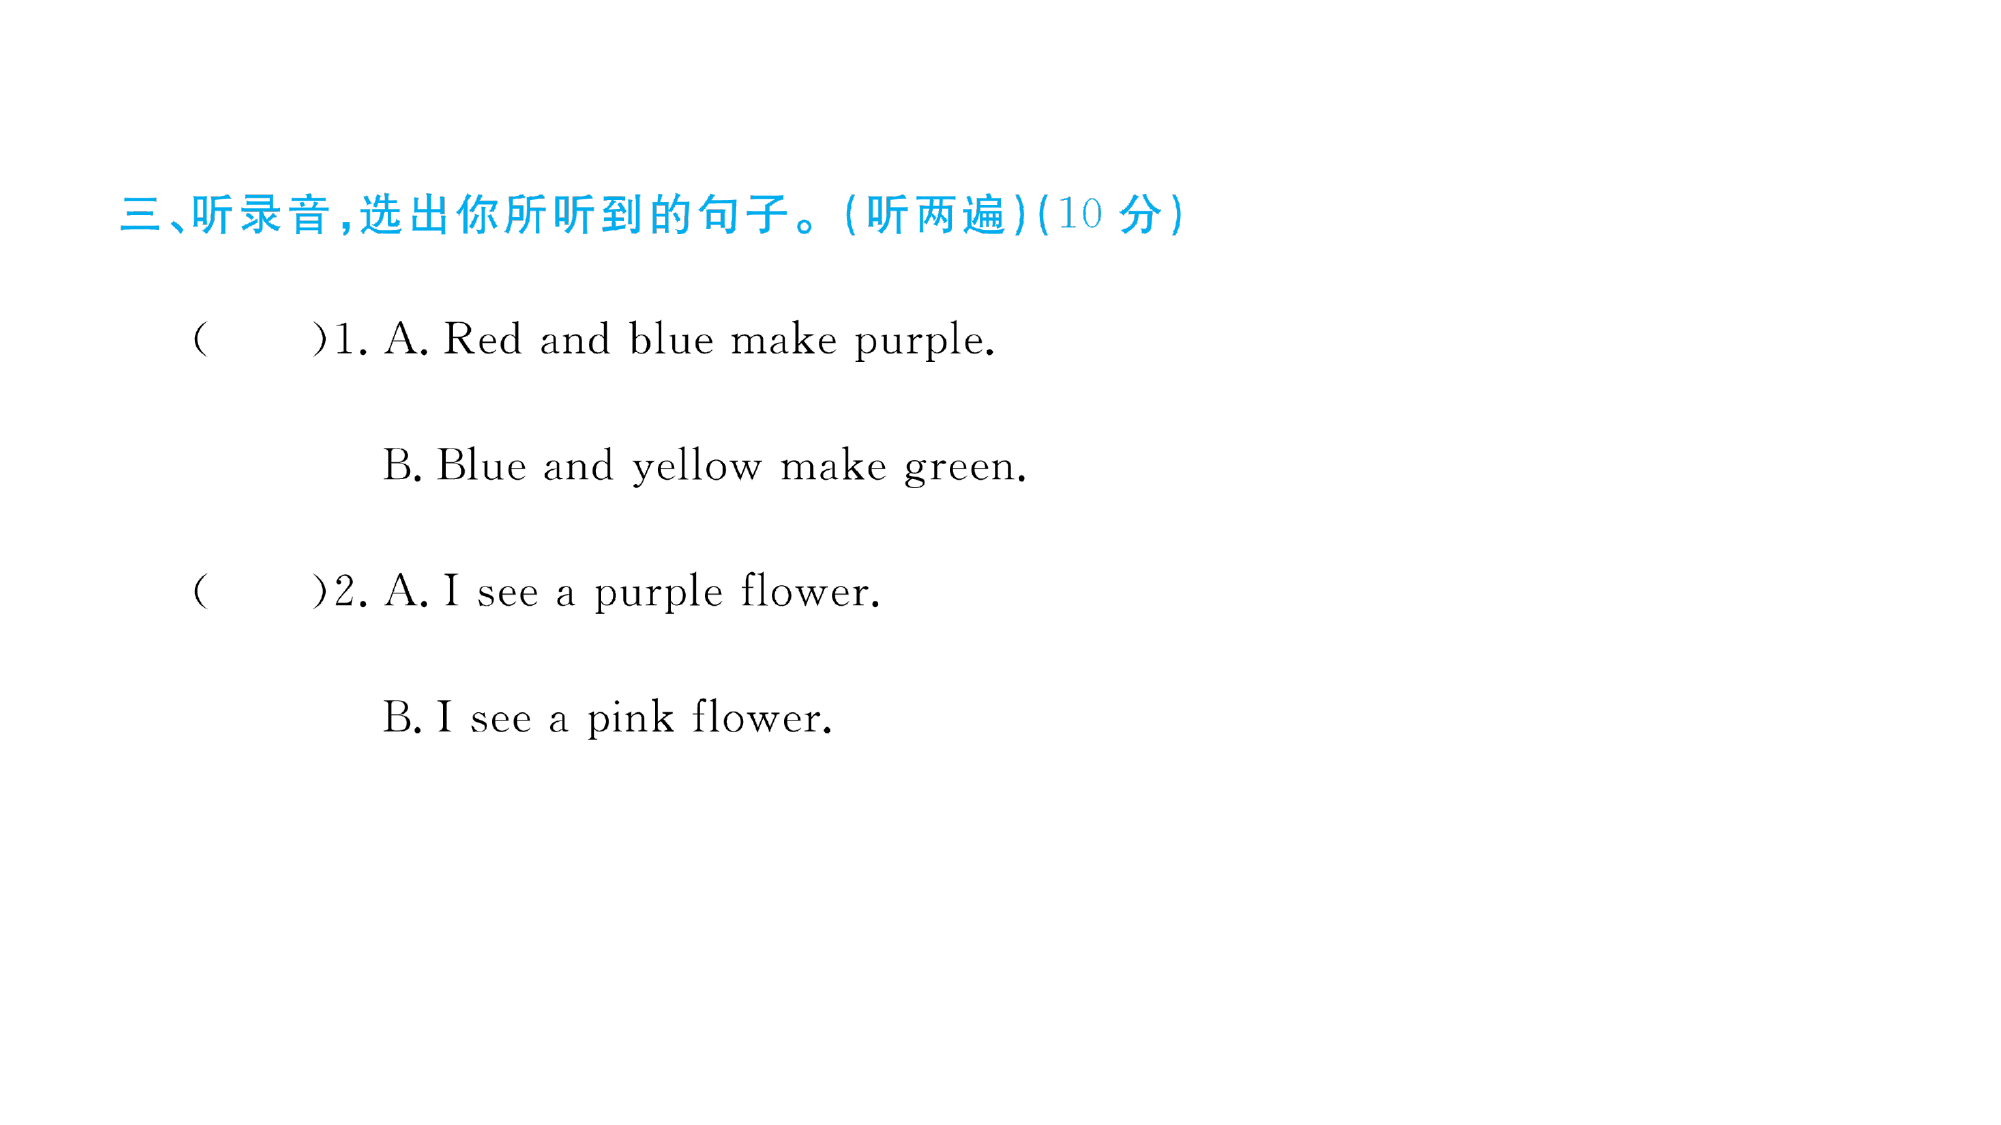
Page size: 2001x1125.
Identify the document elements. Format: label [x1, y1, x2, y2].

picture [118, 177, 2000, 755]
